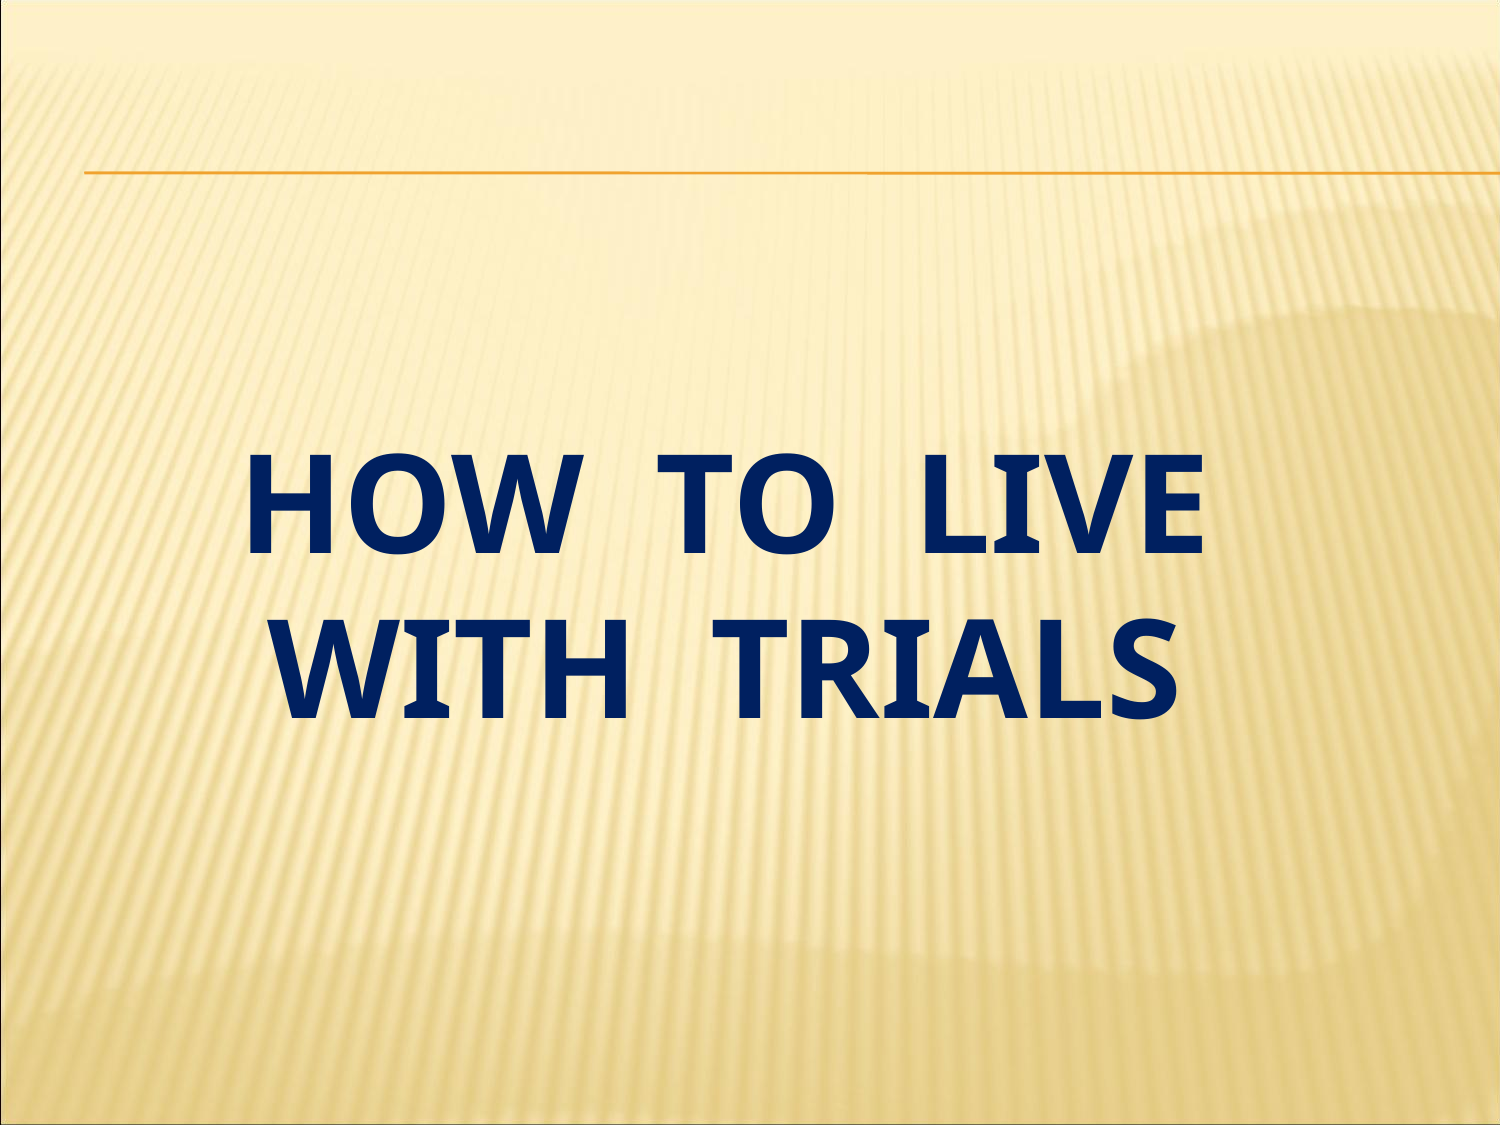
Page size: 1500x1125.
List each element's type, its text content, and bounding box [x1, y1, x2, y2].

title How to Live with Trials [87, 187, 1363, 975]
picture [0, 0, 1500, 1125]
